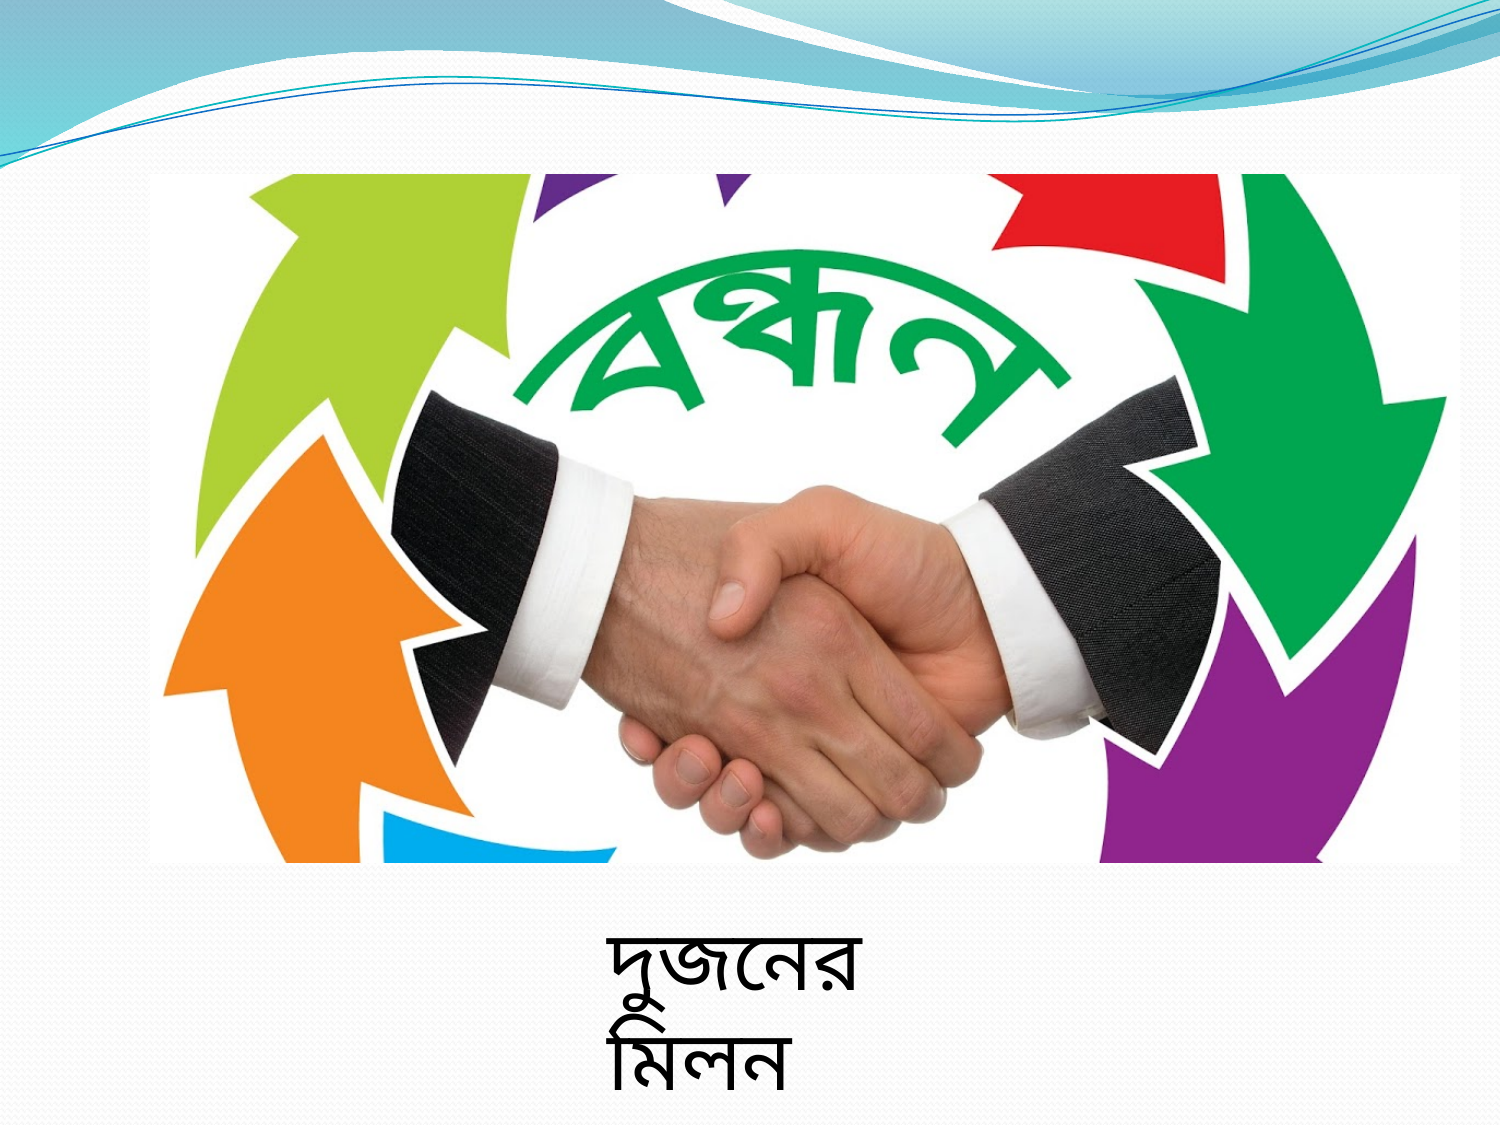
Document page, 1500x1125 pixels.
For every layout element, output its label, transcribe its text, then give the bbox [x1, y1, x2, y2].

text_box দুজনের মিলন [592, 899, 1018, 1115]
picture [149, 174, 1460, 863]
